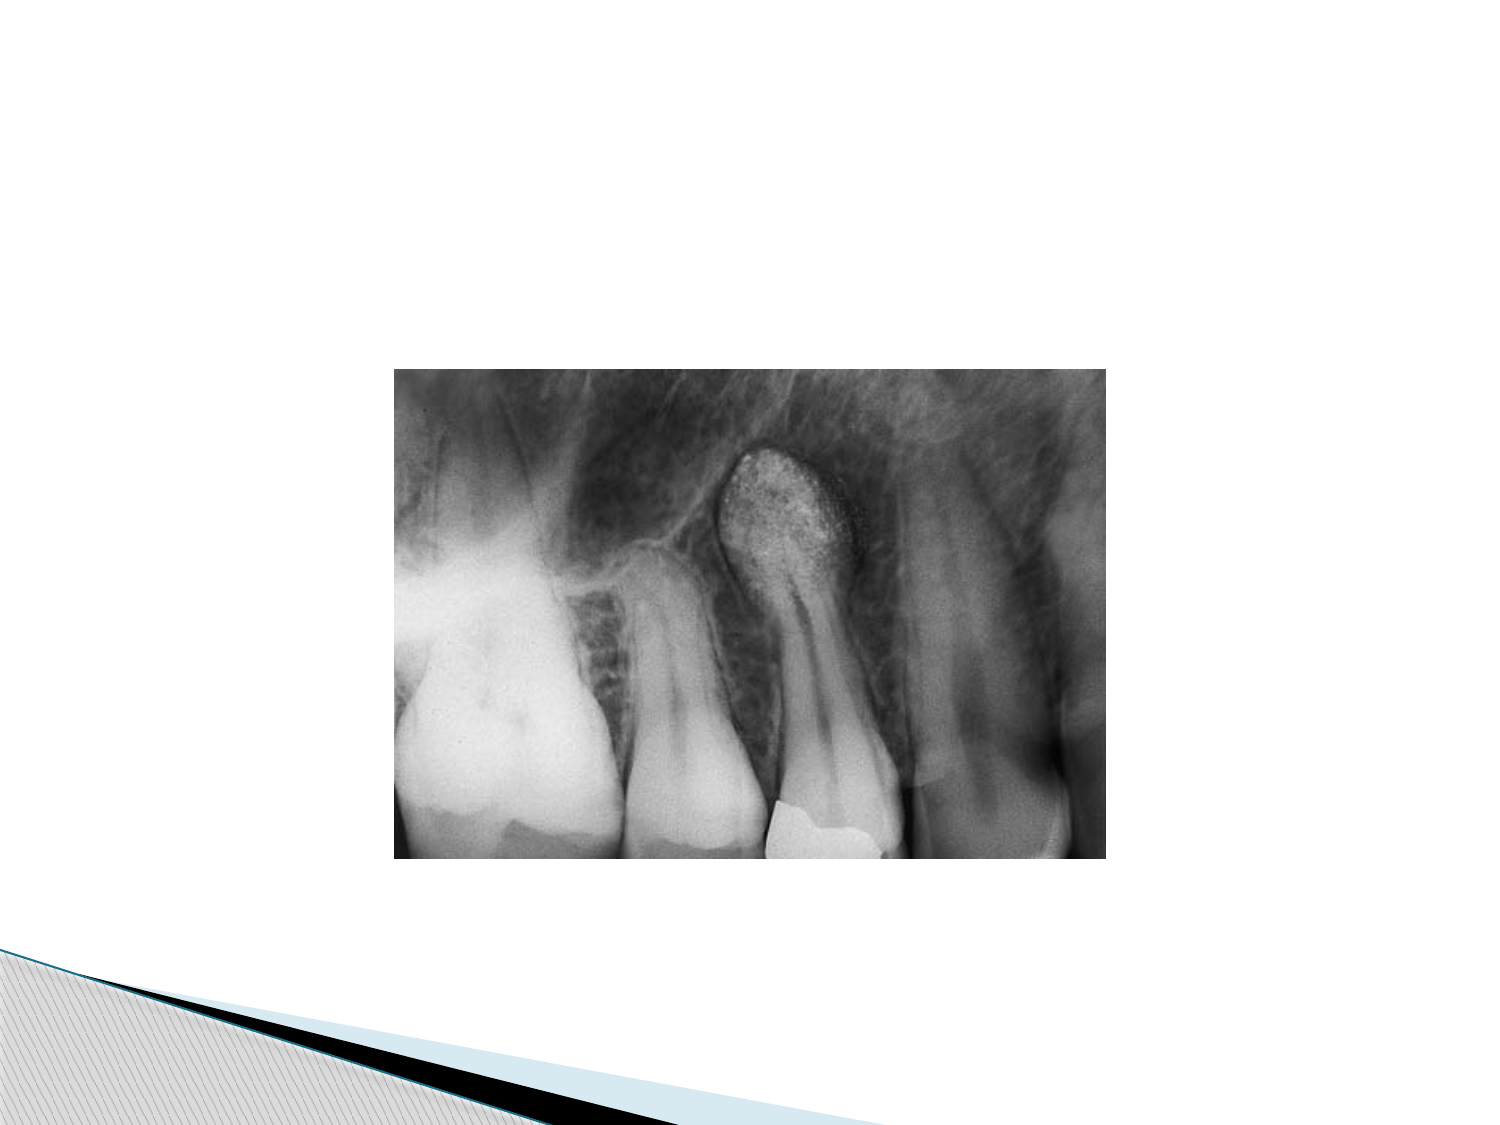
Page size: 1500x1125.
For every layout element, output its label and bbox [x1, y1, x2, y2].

list [394, 369, 1106, 859]
